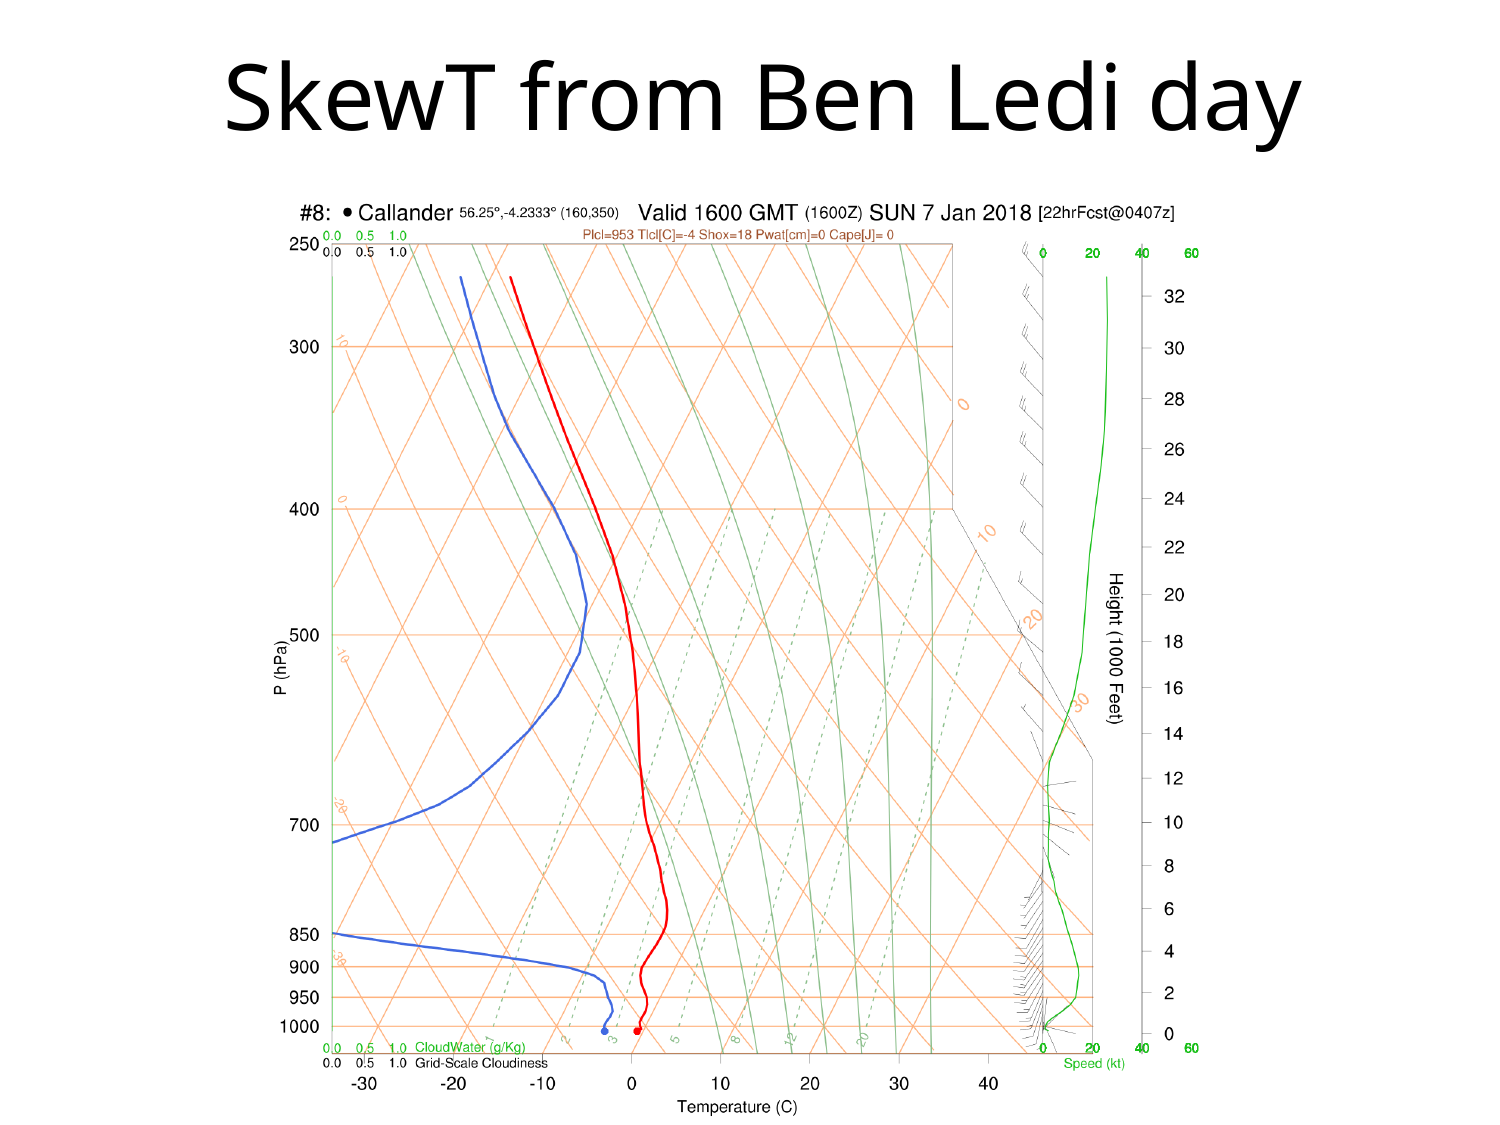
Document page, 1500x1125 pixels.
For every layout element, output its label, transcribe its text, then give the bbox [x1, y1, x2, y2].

picture [265, 172, 1219, 1125]
text_box SkewT from Ben Ledi day [88, 0, 1439, 188]
